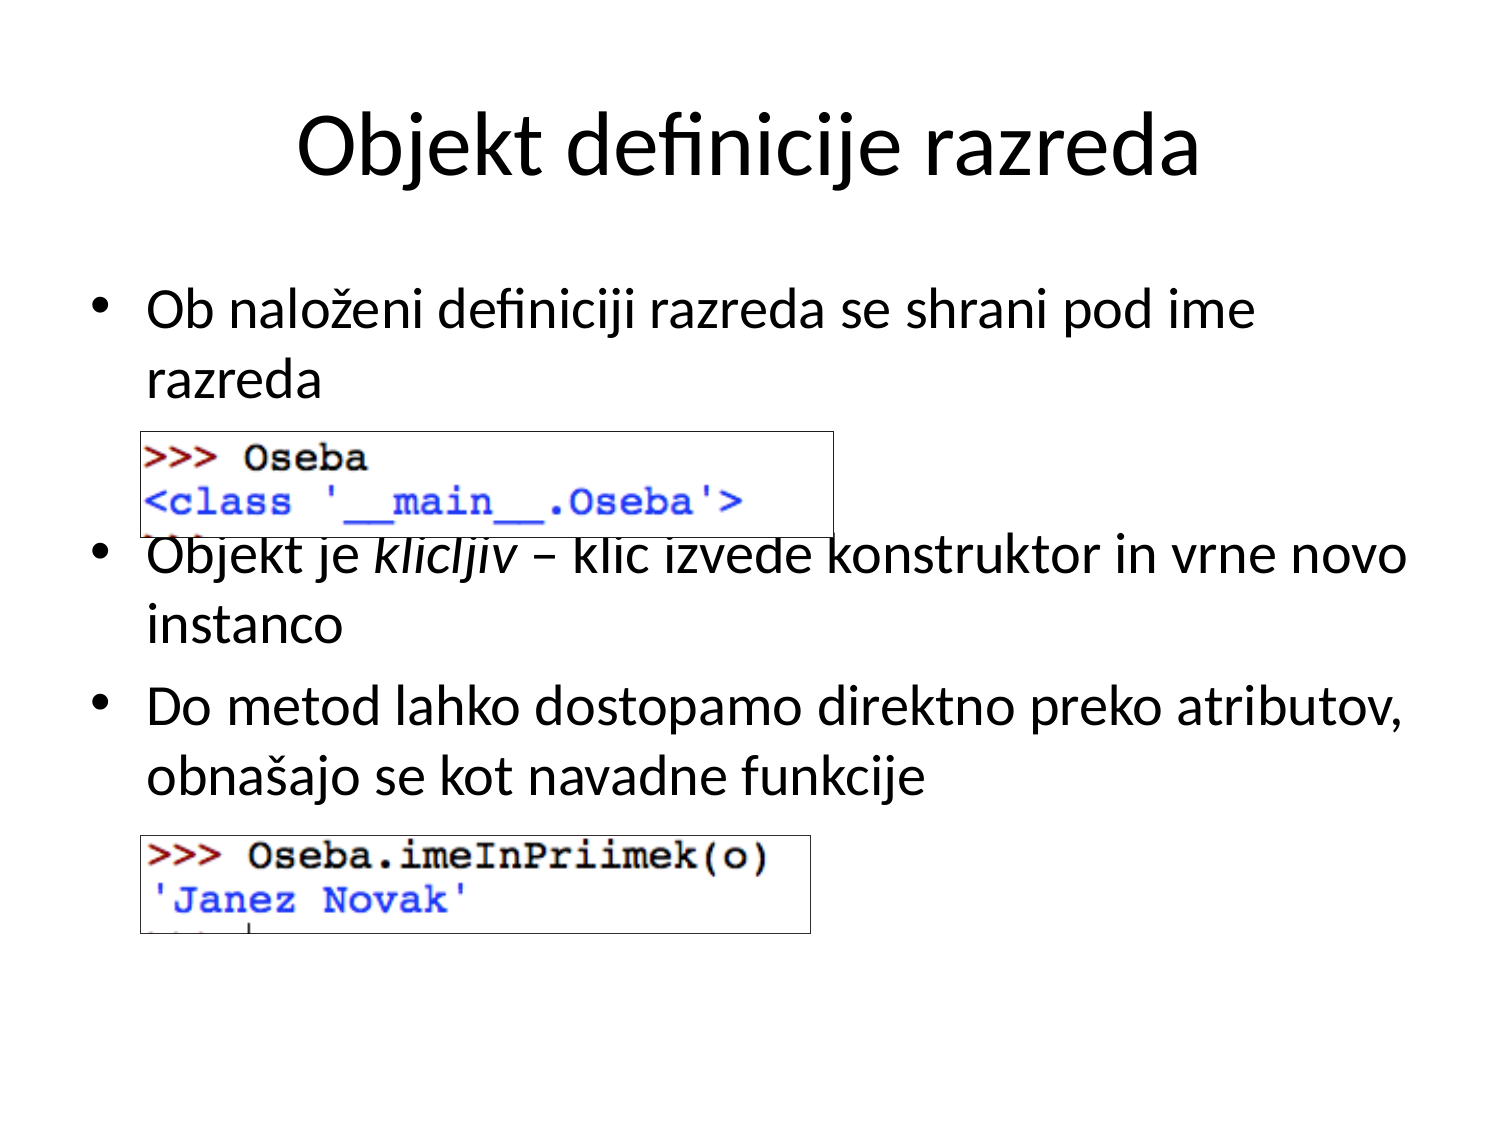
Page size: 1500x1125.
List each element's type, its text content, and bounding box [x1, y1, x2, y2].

picture [139, 431, 835, 538]
title Objekt definicije razreda [75, 45, 1425, 233]
picture [139, 835, 812, 934]
list Ob naloženi definiciji razreda se shrani pod ime razreda Objekt je klicljiv – klic izvede konstruktor in vrne novo instanco Do metod lahko dostopamo direktno preko atributov, obnašajo se kot navadne funkcije [75, 262, 1425, 1005]
